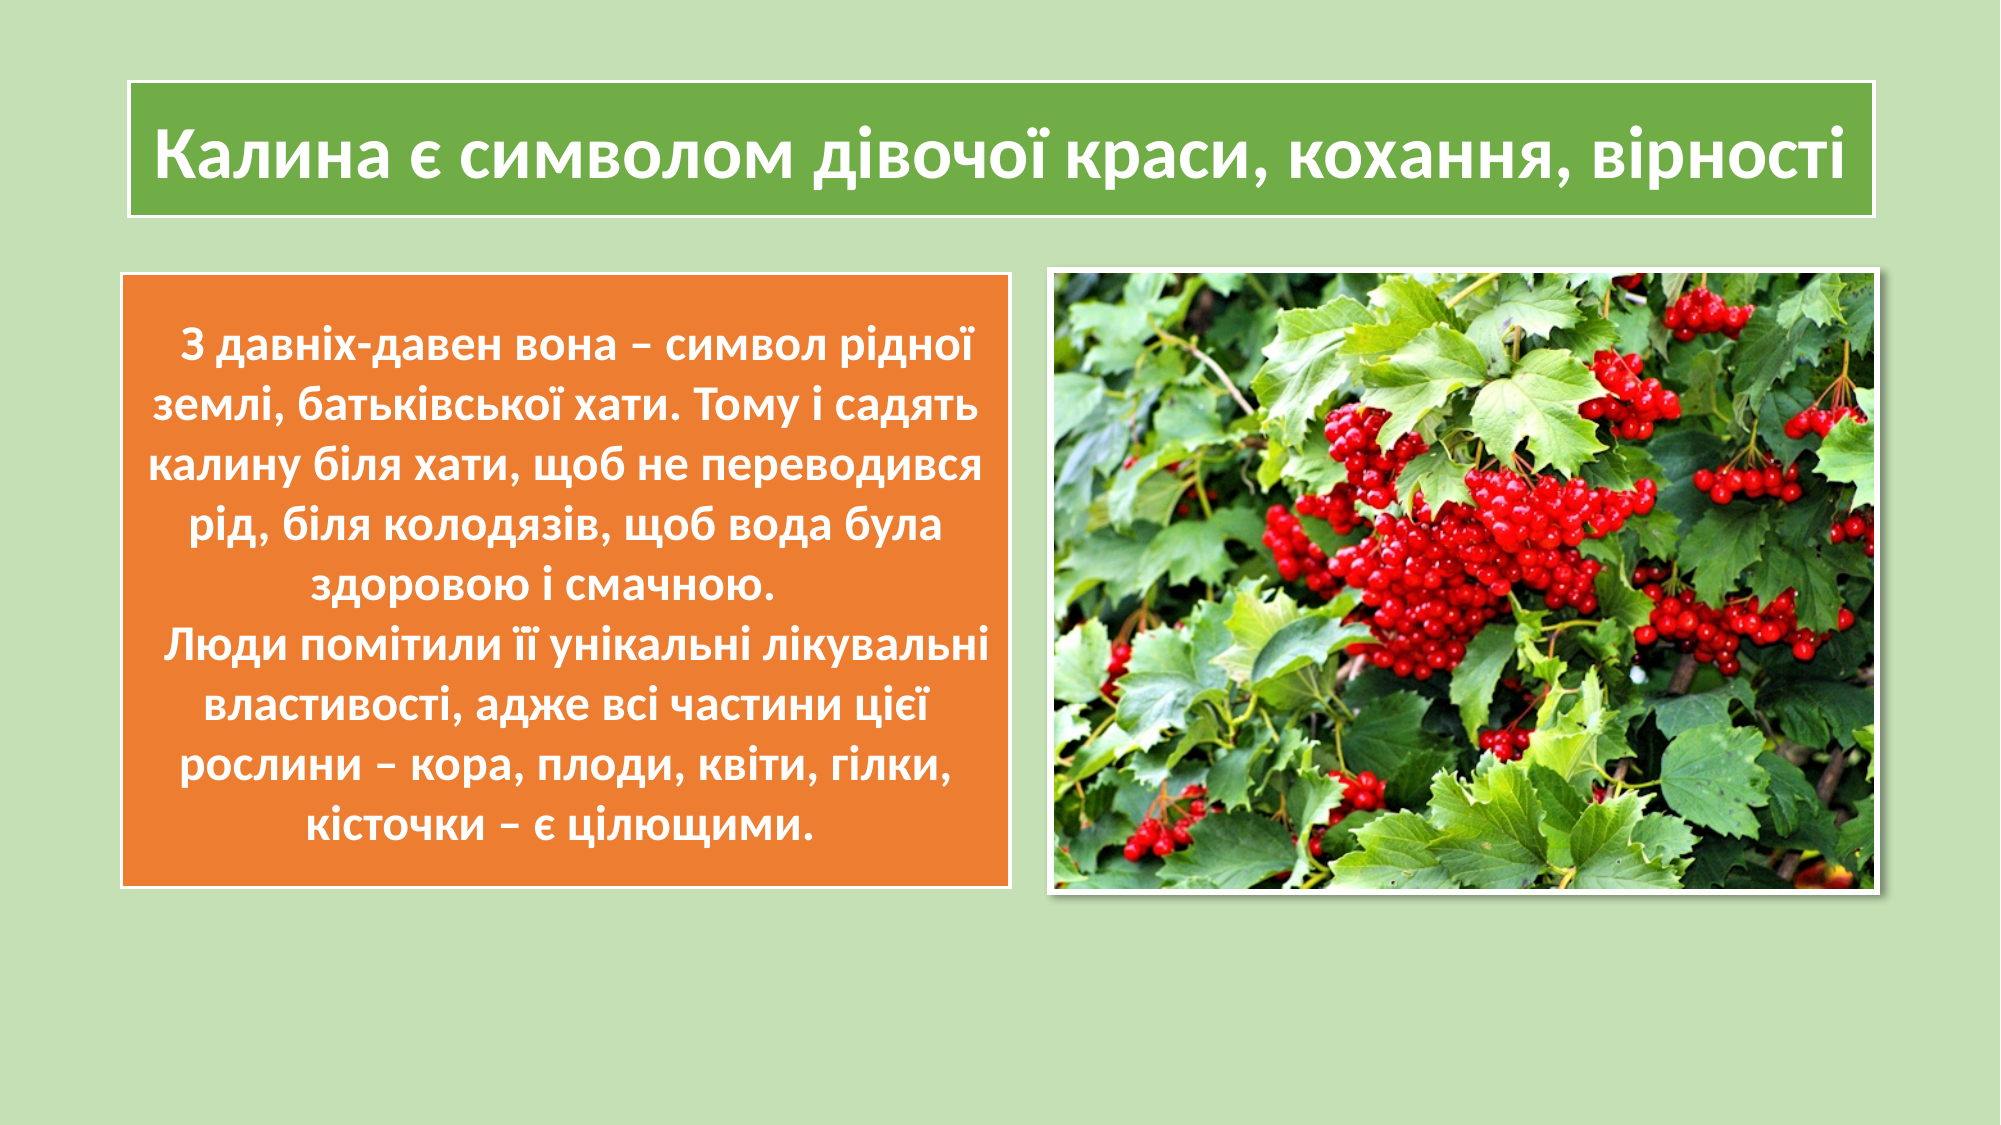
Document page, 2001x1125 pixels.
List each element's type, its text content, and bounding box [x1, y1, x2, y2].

text_box Калина є символом дівочої краси, кохання, вірності [127, 80, 1876, 218]
picture [1053, 273, 1874, 889]
text_box З давніх-давен вона – символ рідної землі, батьківської хати. Тому і садять калину біля хати, щоб не переводився рід, біля колодязів, щоб вода була здоровою і смачною. Люди помітили її унікальні лікувальні властивості, адже всі частини цієї рослини – кора, плоди, квіти, гілки, кісточки – є цілющими. [120, 272, 1012, 889]
